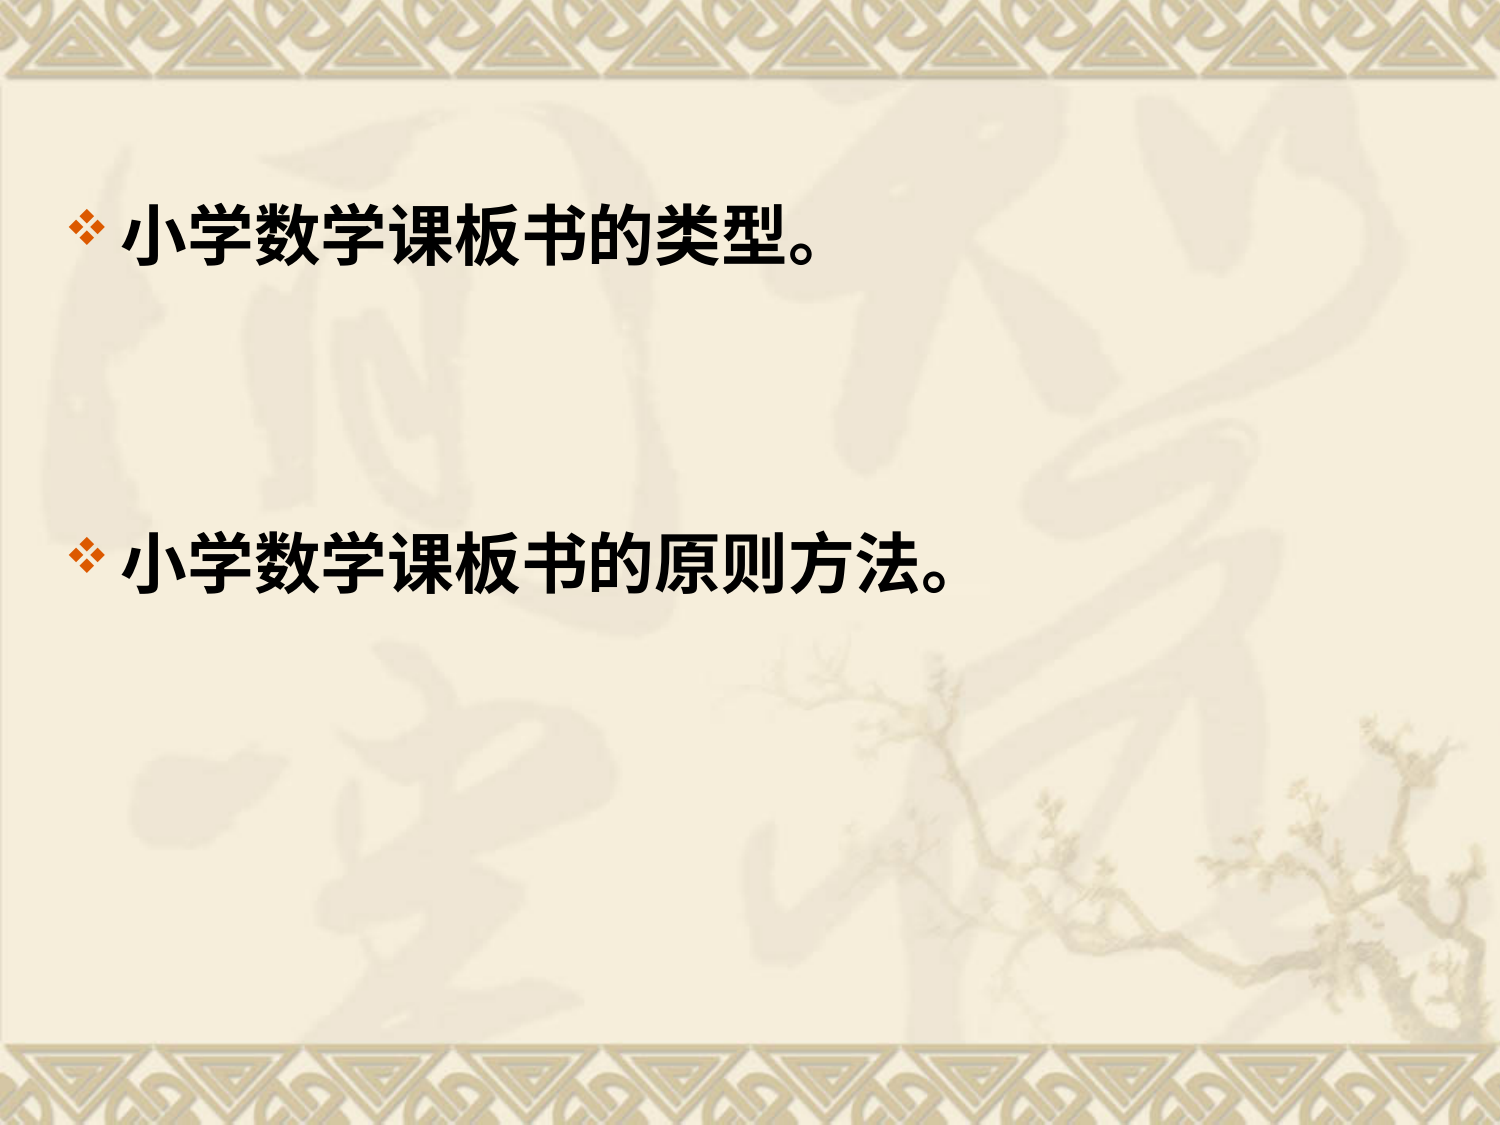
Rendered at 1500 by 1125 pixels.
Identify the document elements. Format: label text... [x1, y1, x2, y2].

picture [0, 0, 1500, 1125]
list 小学数学课板书的类型。 小学数学课板书的原则方法。 [49, 169, 1451, 859]
